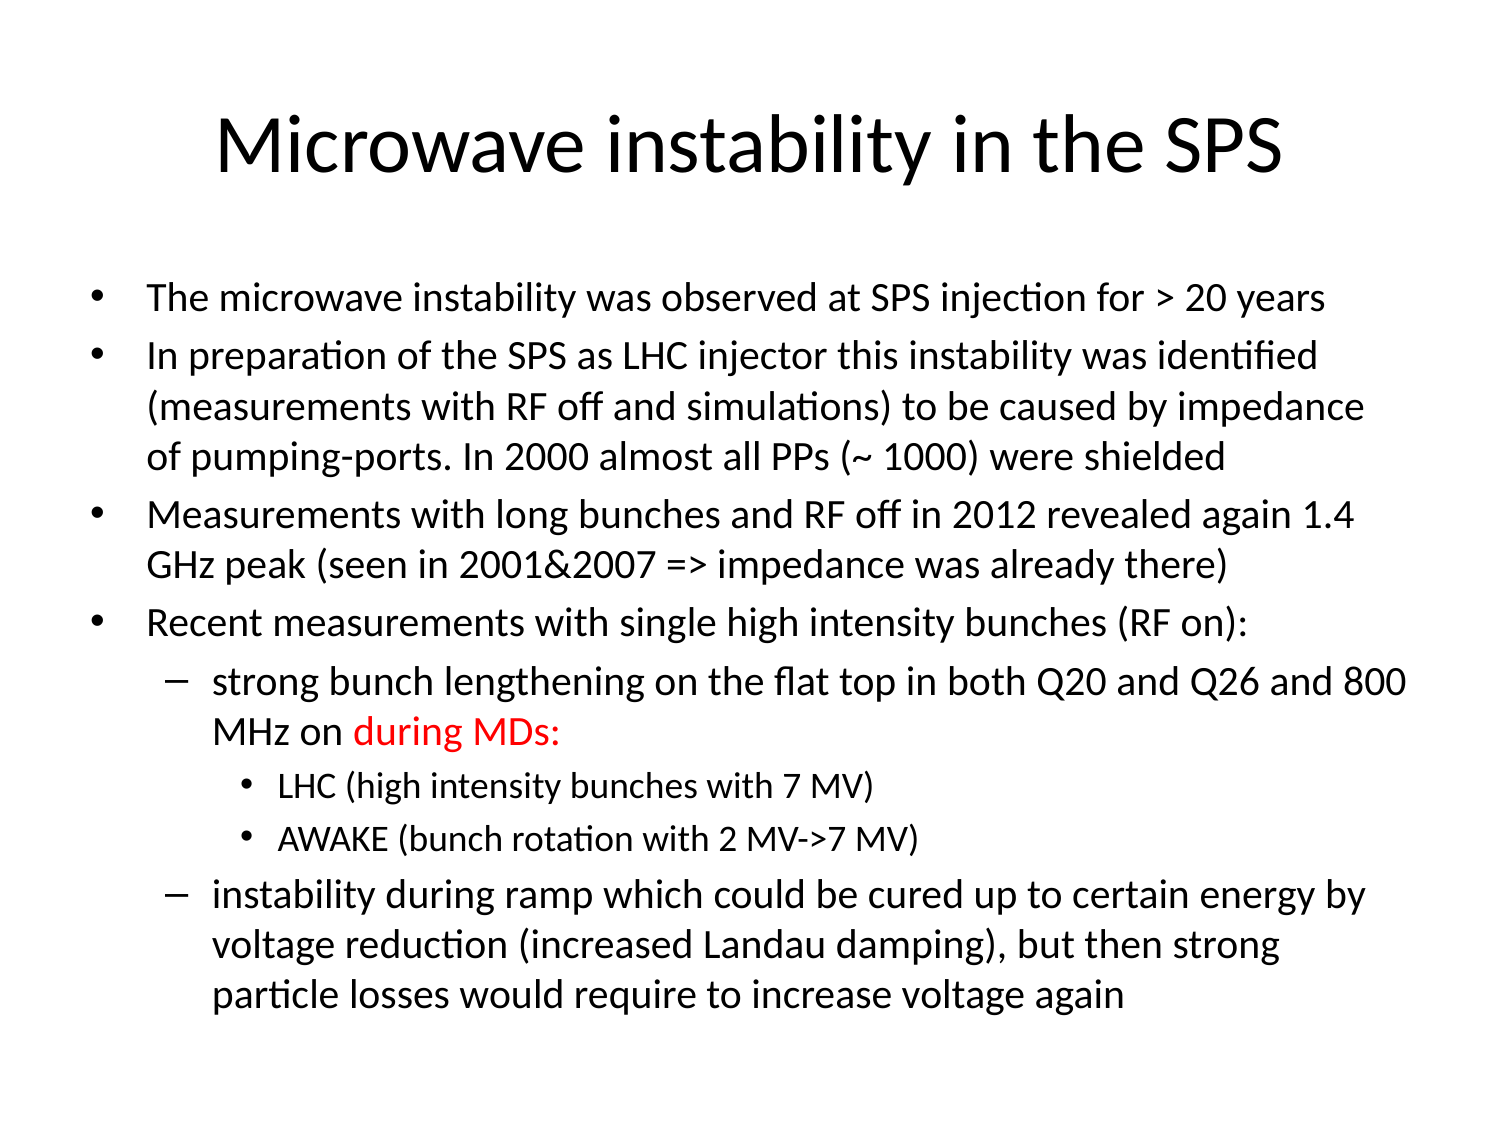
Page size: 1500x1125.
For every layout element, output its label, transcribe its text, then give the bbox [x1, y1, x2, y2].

title Microwave instability in the SPS [75, 45, 1425, 233]
list The microwave instability was observed at SPS injection for > 20 years In preparation of the SPS as LHC injector this instability was identified (measurements with RF off and simulations) to be caused by impedance of pumping-ports. In 2000 almost all PPs (~ 1000) were shielded Measurements with long bunches and RF off in 2012 revealed again 1.4 GHz peak (seen in 2001&2007 => impedance was already there) Recent measurements with single high intensity bunches (RF on): strong bunch lengthening on the flat top in both Q20 and Q26 and 800 MHz on during MDs: LHC (high intensity bunches with 7 MV) AWAKE (bunch rotation with 2 MV->7 MV) instability during ramp which could be cured up to certain energy by voltage reduction (increased Landau damping), but then strong particle losses would require to increase voltage again [75, 262, 1425, 1005]
